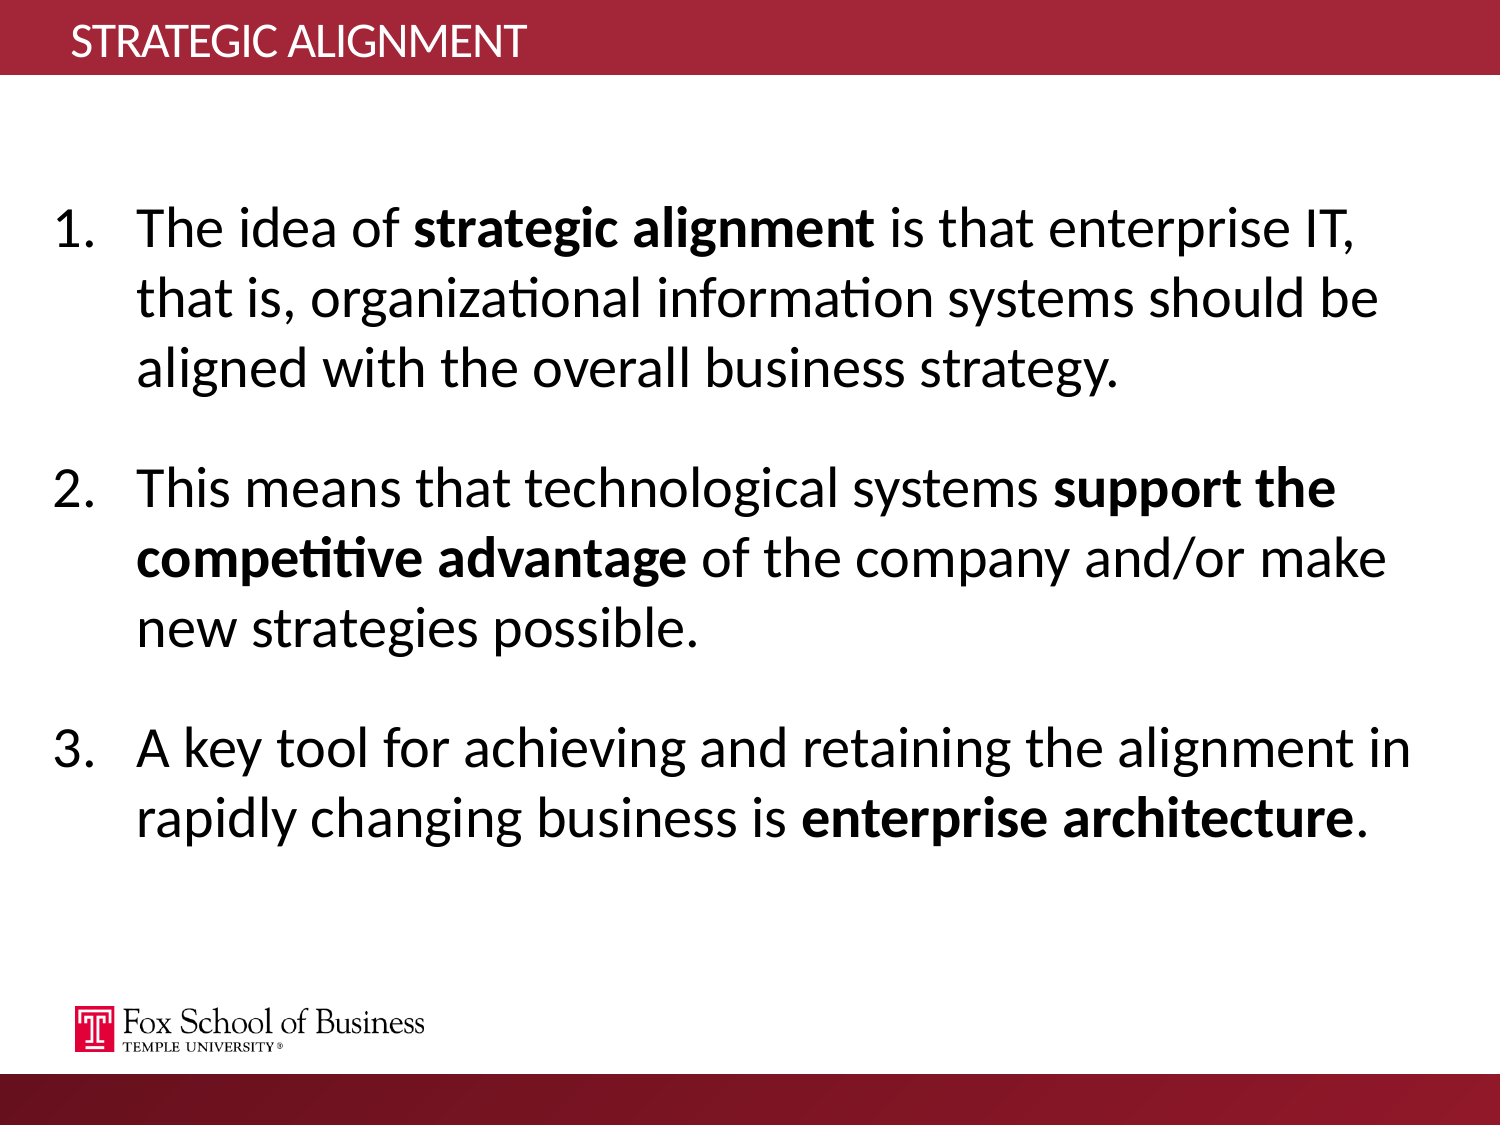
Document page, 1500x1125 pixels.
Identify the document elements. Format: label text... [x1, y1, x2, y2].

picture [75, 1006, 424, 1052]
list The idea of strategic alignment is that enterprise IT, that is, organizational information systems should be aligned with the overall business strategy. This means that technological systems support the competitive advantage of the company and/or make new strategies possible. A key tool for achieving and retaining the alignment in rapidly changing business is enterprise architecture. [37, 125, 1463, 913]
title STRATEGIC ALIGNMENT [70, 0, 1321, 75]
